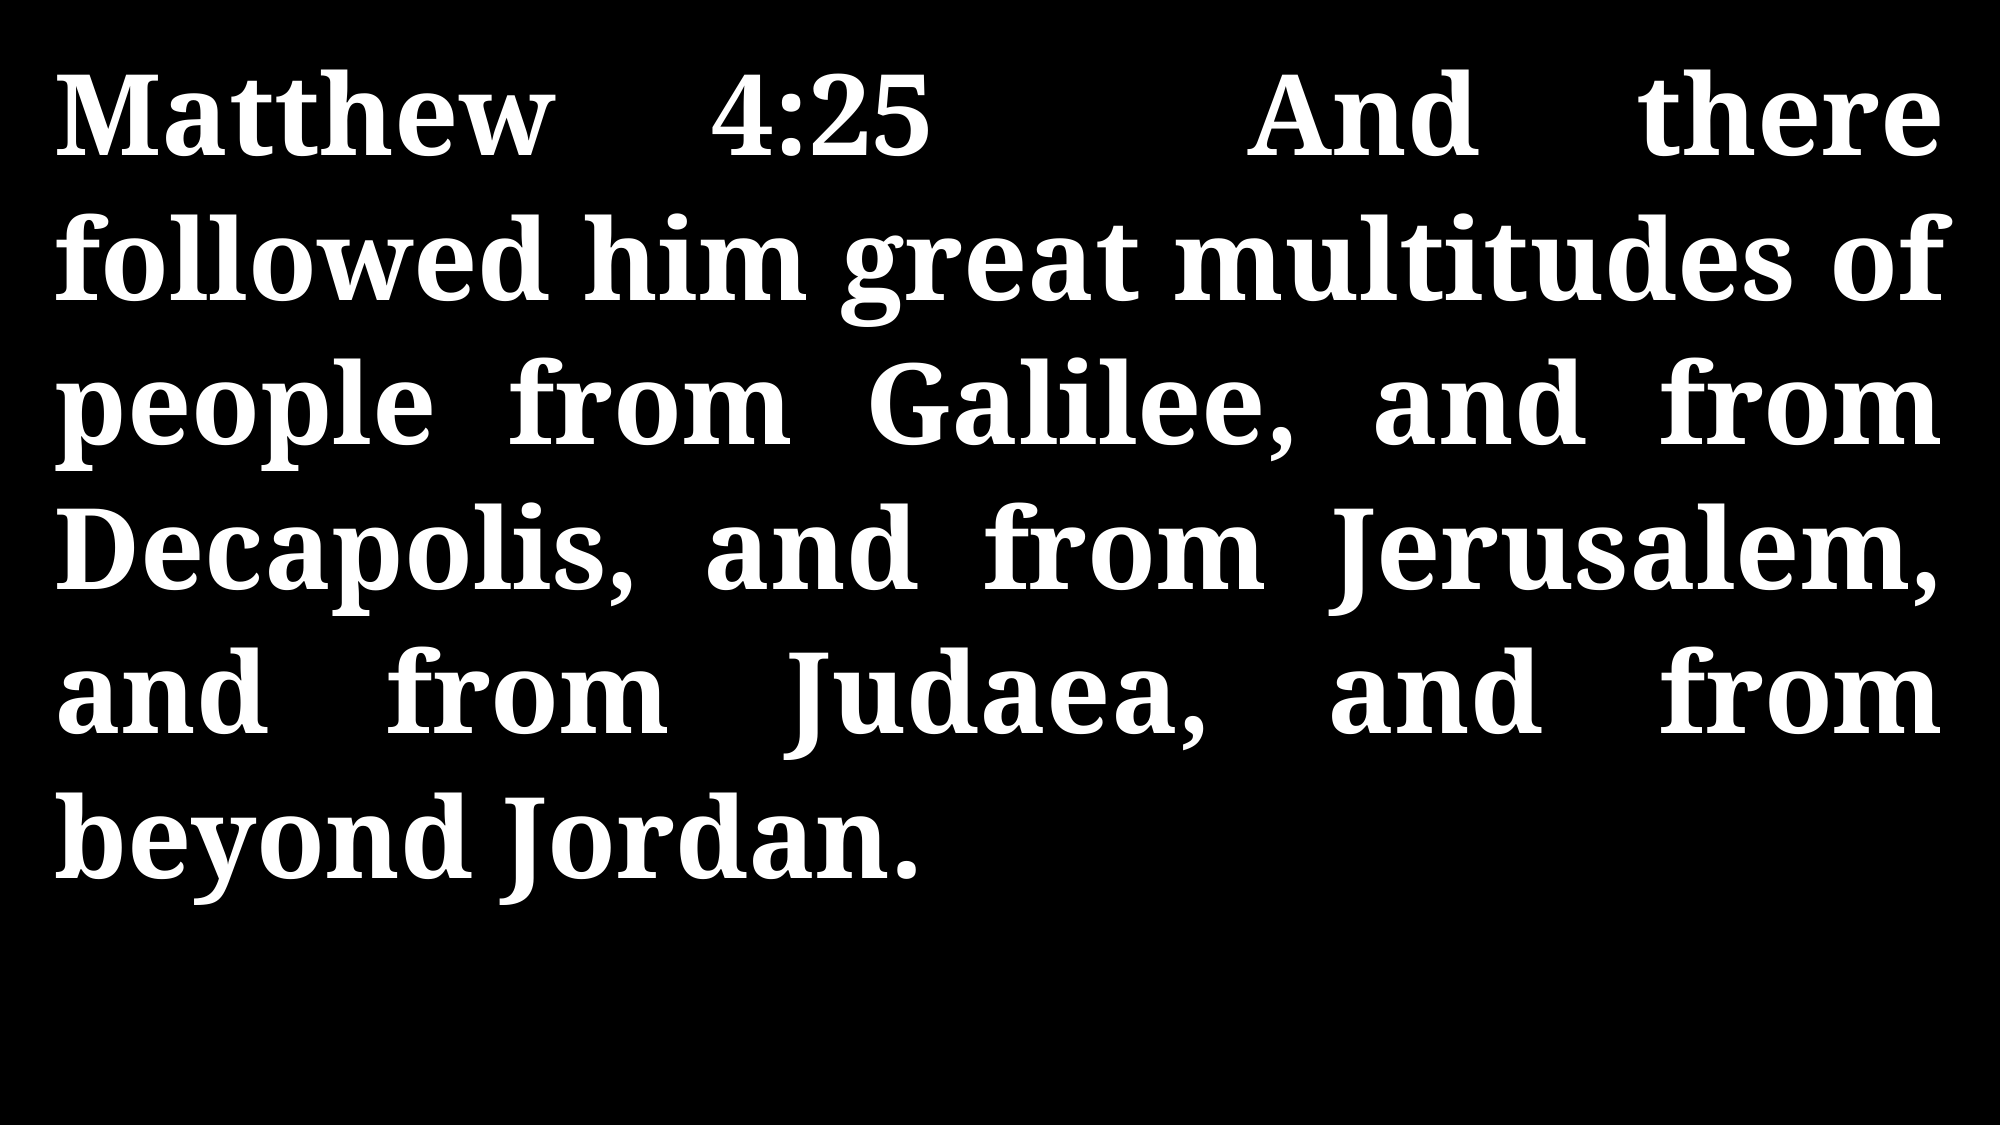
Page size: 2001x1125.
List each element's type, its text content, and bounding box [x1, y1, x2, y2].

text_box Matthew 4:25 And there followed him great multitudes of people from Galilee, and from Decapolis, and from Jerusalem, and from Judaea, and from beyond Jordan. [39, 26, 1961, 908]
